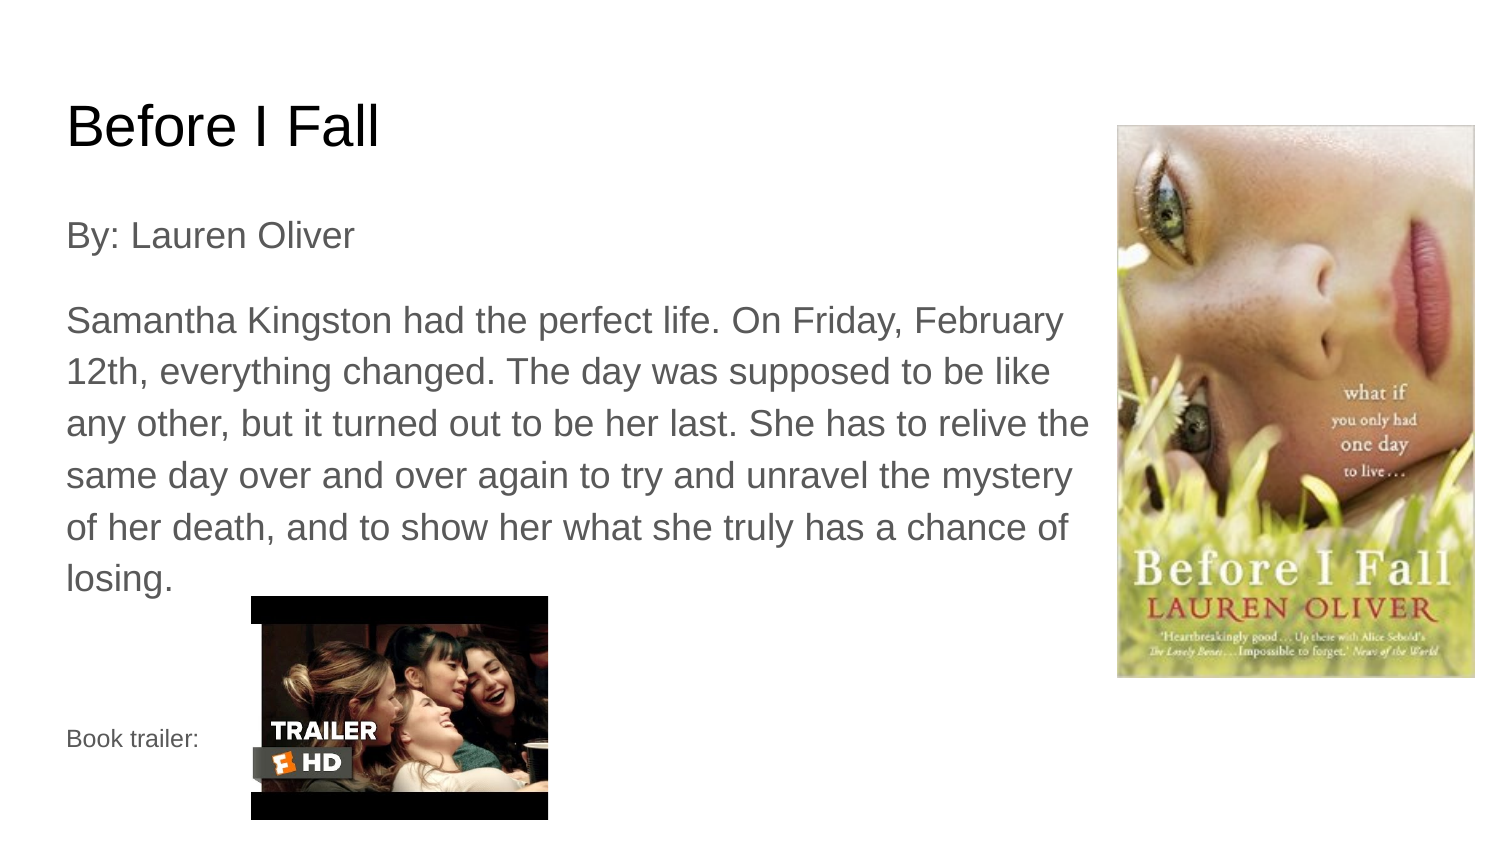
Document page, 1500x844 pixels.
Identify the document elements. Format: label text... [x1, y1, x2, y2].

text_box [251, 596, 549, 820]
title Before I Fall [51, 72, 1449, 167]
picture [1116, 124, 1476, 679]
list By: Lauren Oliver Samantha Kingston had the perfect life. On Friday, February 12th, everything changed. The day was supposed to be like any other, but it turned out to be her last. She has to relive the same day over and over again to try and unravel the mystery of her death, and to show her what she truly has a chance of losing. Book trailer: [51, 189, 1111, 750]
